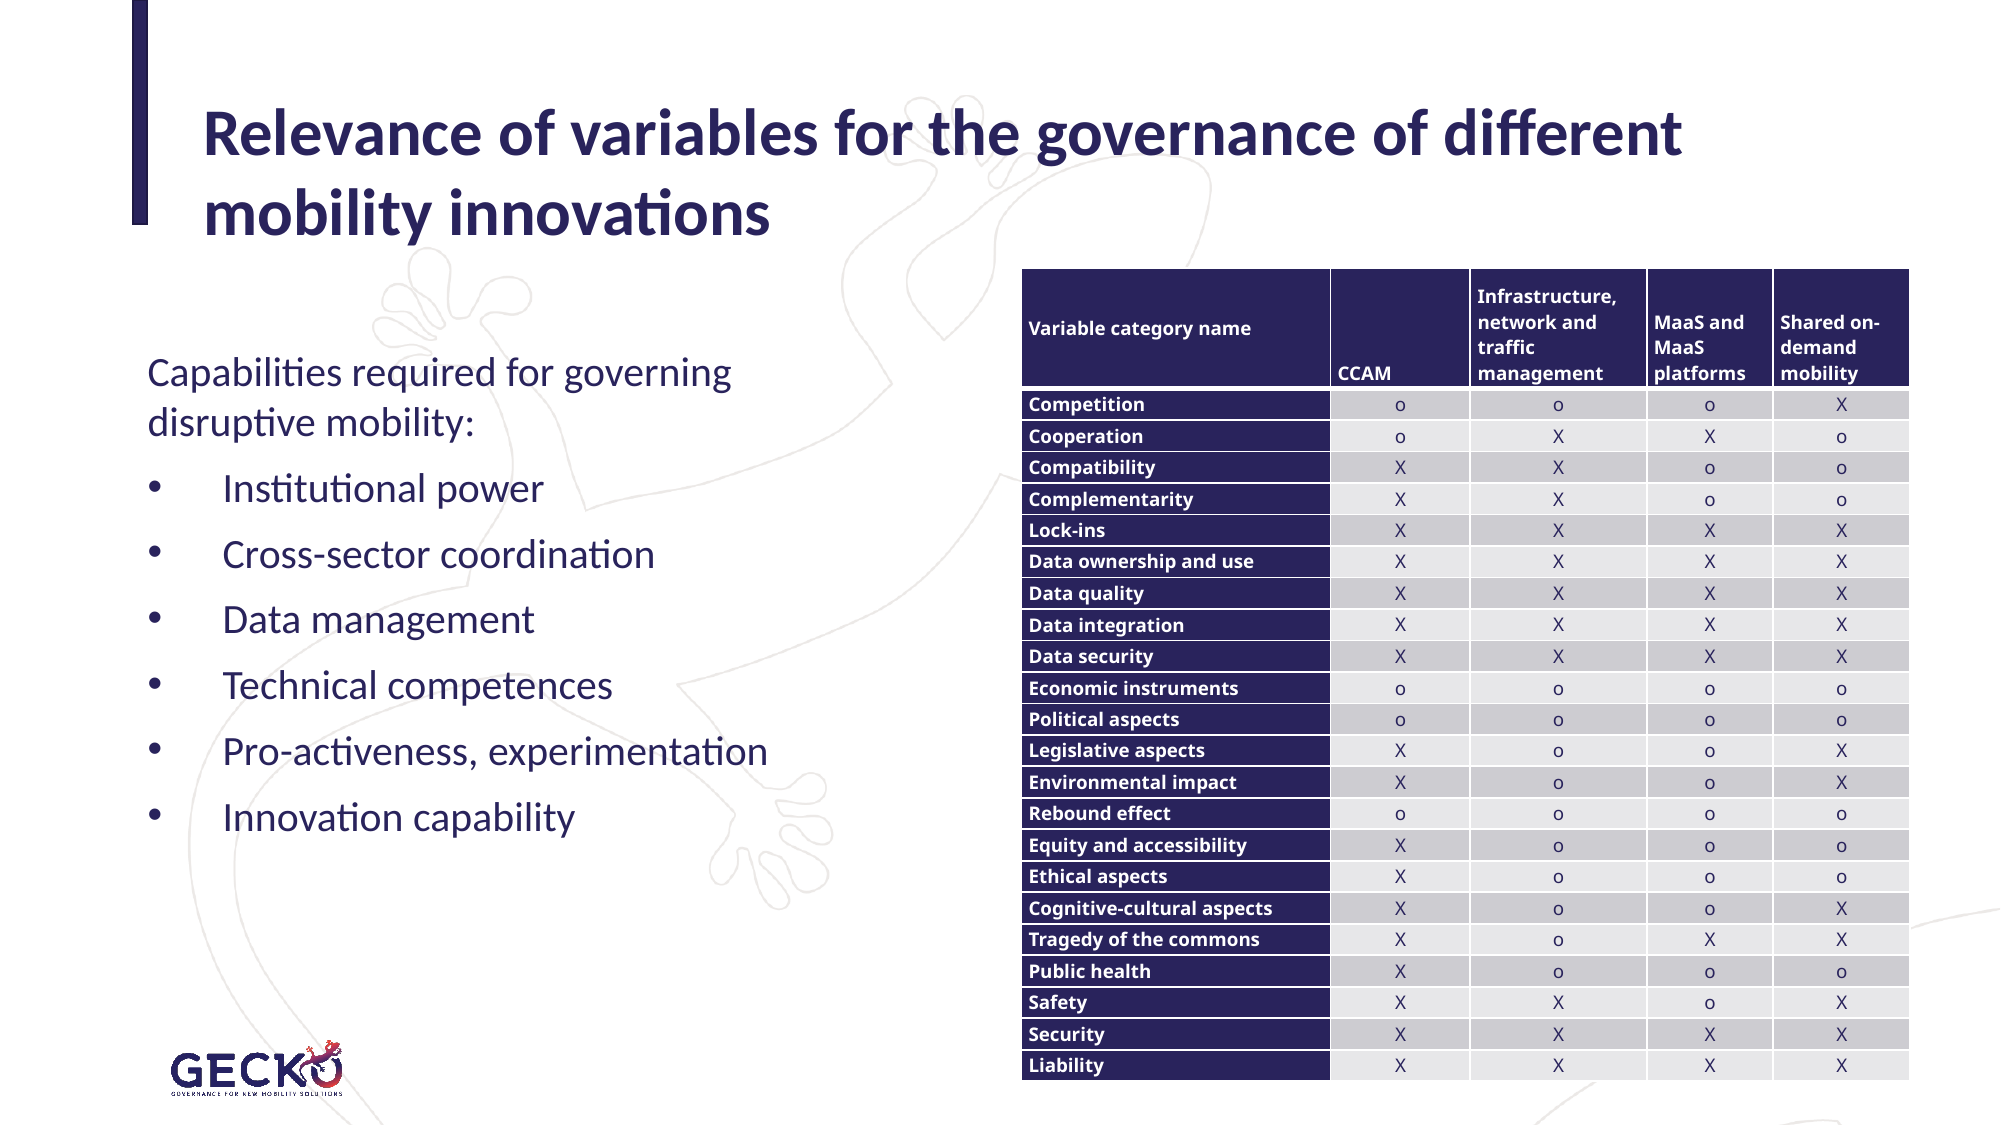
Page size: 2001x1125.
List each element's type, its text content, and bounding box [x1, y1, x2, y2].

table_cell o [1648, 988, 1772, 1017]
table_cell o [1774, 862, 1909, 891]
table_cell o [1648, 893, 1772, 923]
table_cell X [1331, 1019, 1469, 1049]
table_cell o [1331, 799, 1469, 828]
table_cell X [1471, 1051, 1646, 1080]
table_cell X [1331, 610, 1469, 640]
table_cell X [1471, 988, 1646, 1017]
table_cell X [1774, 1051, 1909, 1080]
table_cell Ethical aspects [1022, 862, 1330, 891]
table_cell X [1331, 925, 1469, 954]
table_cell Safety [1022, 988, 1330, 1017]
table_cell X [1471, 484, 1646, 514]
table_cell X [1331, 893, 1469, 923]
table_cell X [1331, 515, 1469, 545]
table_cell X [1331, 547, 1469, 577]
table_cell X [1648, 925, 1772, 954]
table_cell o [1331, 391, 1469, 419]
table_cell X [1774, 547, 1909, 577]
table_cell X [1774, 610, 1909, 640]
table_cell X [1471, 578, 1646, 608]
table_cell Political aspects [1022, 704, 1330, 734]
table_cell o [1648, 704, 1772, 734]
table_header Shared on-demand mobility [1774, 269, 1909, 386]
table_cell Public health [1022, 956, 1330, 986]
table_cell Economic instruments [1022, 673, 1330, 703]
table_cell Liability [1022, 1051, 1330, 1080]
table_cell Cognitive-cultural aspects [1022, 893, 1330, 923]
table_cell X [1331, 767, 1469, 797]
table_cell o [1648, 830, 1772, 860]
table_cell Data quality [1022, 578, 1330, 608]
table_cell o [1774, 484, 1909, 514]
title Relevance of variables for the governance of different mobility innovations [188, 59, 1863, 278]
table_cell o [1648, 799, 1772, 828]
table_cell X [1774, 641, 1909, 671]
table_cell Cooperation [1022, 421, 1330, 451]
table_cell X [1774, 515, 1909, 545]
table_cell X [1471, 1019, 1646, 1049]
table_cell o [1648, 862, 1772, 891]
table_header CCAM [1331, 269, 1469, 386]
table_cell X [1331, 830, 1469, 860]
table_cell Data security [1022, 641, 1330, 671]
table_cell Equity and accessibility [1022, 830, 1330, 860]
table_cell X [1774, 988, 1909, 1017]
table_cell o [1471, 862, 1646, 891]
table_cell o [1648, 736, 1772, 765]
table_cell X [1774, 925, 1909, 954]
table_cell X [1648, 610, 1772, 640]
table_cell o [1774, 704, 1909, 734]
table_header Infrastructure, network and traffic management [1471, 269, 1646, 386]
table_cell X [1331, 641, 1469, 671]
table_cell o [1471, 704, 1646, 734]
table_cell o [1331, 673, 1469, 703]
table_cell o [1774, 421, 1909, 451]
table_cell X [1331, 1051, 1469, 1080]
table_cell X [1648, 1051, 1772, 1080]
table_cell Security [1022, 1019, 1330, 1049]
table_cell o [1471, 673, 1646, 703]
table_cell X [1648, 547, 1772, 577]
table_cell X [1331, 578, 1469, 608]
picture [0, 0, 2001, 1125]
list Capabilities required for governing disruptive mobility: Institutional power Cross-sector coordination Data management Technical competences Pro-activeness, experimentation Innovation capability [132, 337, 915, 1068]
table_cell Compatibility [1022, 452, 1330, 482]
table_cell Complementarity [1022, 484, 1330, 514]
table_cell Environmental impact [1022, 767, 1330, 797]
table_cell X [1471, 641, 1646, 671]
table_cell o [1471, 893, 1646, 923]
table_cell Legislative aspects [1022, 736, 1330, 765]
table_cell X [1648, 578, 1772, 608]
table_cell X [1471, 452, 1646, 482]
table_cell o [1471, 736, 1646, 765]
table_cell X [1774, 1019, 1909, 1049]
table_cell X [1331, 452, 1469, 482]
table_cell o [1648, 673, 1772, 703]
table_cell X [1648, 1019, 1772, 1049]
table_cell Rebound effect [1022, 799, 1330, 828]
table_cell o [1331, 704, 1469, 734]
table_cell X [1331, 862, 1469, 891]
table_cell Data integration [1022, 610, 1330, 640]
table_cell X [1471, 515, 1646, 545]
table_cell o [1648, 391, 1772, 419]
table_cell X [1331, 484, 1469, 514]
table_cell o [1774, 673, 1909, 703]
table_cell Lock-ins [1022, 515, 1330, 545]
table_cell o [1471, 767, 1646, 797]
table_cell Competition [1022, 391, 1330, 419]
table_cell X [1471, 421, 1646, 451]
table_cell Data ownership and use [1022, 547, 1330, 577]
table_cell o [1774, 452, 1909, 482]
table_header Variable category name [1022, 269, 1330, 386]
table_cell X [1774, 767, 1909, 797]
table_cell o [1648, 452, 1772, 482]
table_cell o [1648, 956, 1772, 986]
table_cell o [1471, 391, 1646, 419]
table_cell X [1774, 578, 1909, 608]
table_cell o [1471, 925, 1646, 954]
table_cell X [1331, 956, 1469, 986]
table_cell o [1471, 799, 1646, 828]
table_cell X [1471, 610, 1646, 640]
table_cell X [1648, 421, 1772, 451]
table_cell o [1774, 956, 1909, 986]
table_cell o [1774, 830, 1909, 860]
table_cell o [1774, 799, 1909, 828]
table_header MaaS and MaaS platforms [1648, 269, 1772, 386]
table_cell X [1774, 736, 1909, 765]
table_cell X [1331, 988, 1469, 1017]
table_cell X [1648, 515, 1772, 545]
table_cell X [1471, 547, 1646, 577]
table_cell o [1648, 484, 1772, 514]
table_cell Tragedy of the commons [1022, 925, 1330, 954]
table_cell o [1331, 421, 1469, 451]
table_cell o [1471, 830, 1646, 860]
table_cell o [1471, 956, 1646, 986]
table_cell o [1648, 767, 1772, 797]
table_cell X [1774, 391, 1909, 419]
table_cell X [1648, 641, 1772, 671]
table_cell X [1331, 736, 1469, 765]
table_cell X [1774, 893, 1909, 923]
